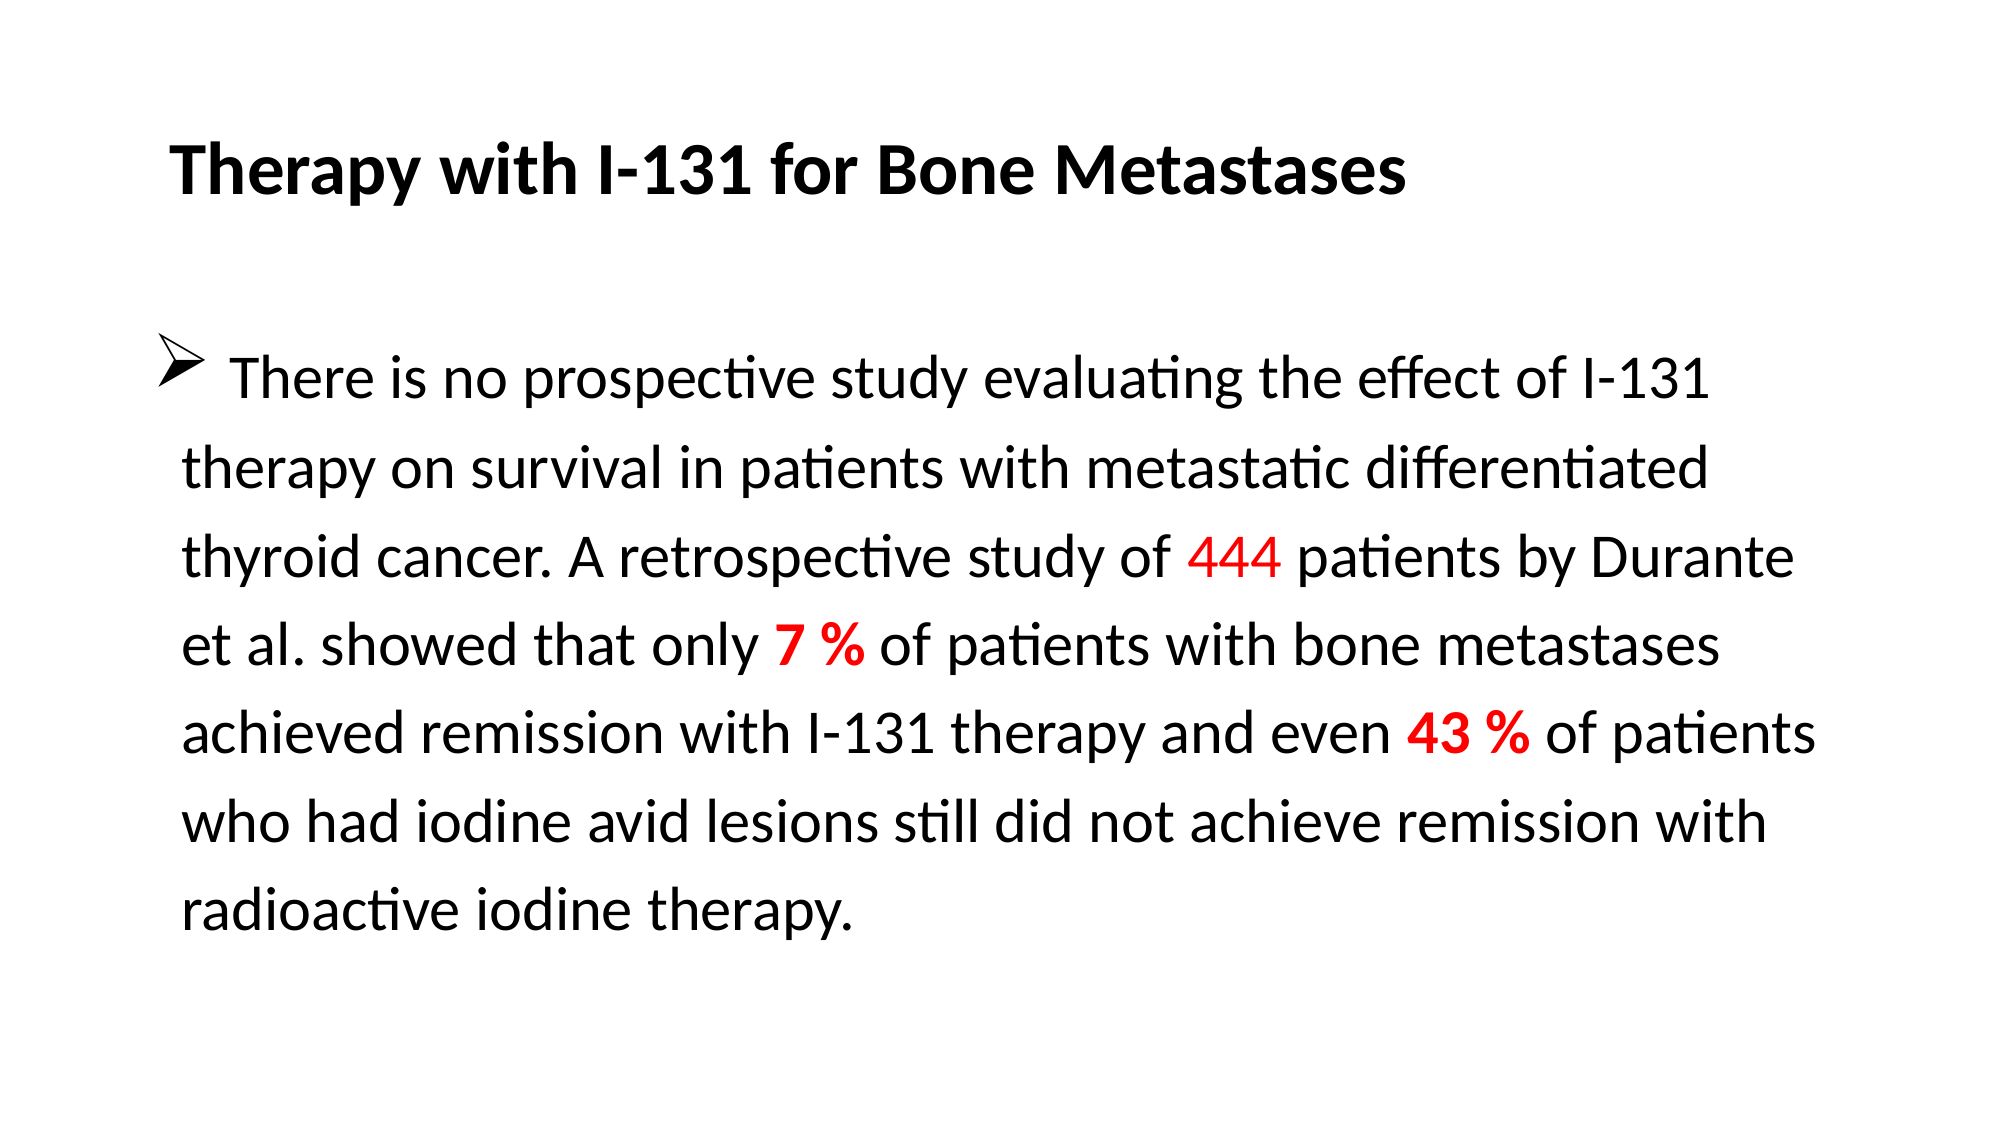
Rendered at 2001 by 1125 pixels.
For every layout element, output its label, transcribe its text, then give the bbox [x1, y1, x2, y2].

list Therapy with I-131 for Bone Metastases There is no prospective study evaluating the effect of I-131 therapy on survival in patients with metastatic differentiated thyroid cancer. A retrospective study of 444 patients by Durante et al. showed that only 7 % of patients with bone metastases achieved remission with I-131 therapy and even 43 % of patients who had iodine avid lesions still did not achieve remission with radioactive iodine therapy. [137, 122, 1863, 1014]
